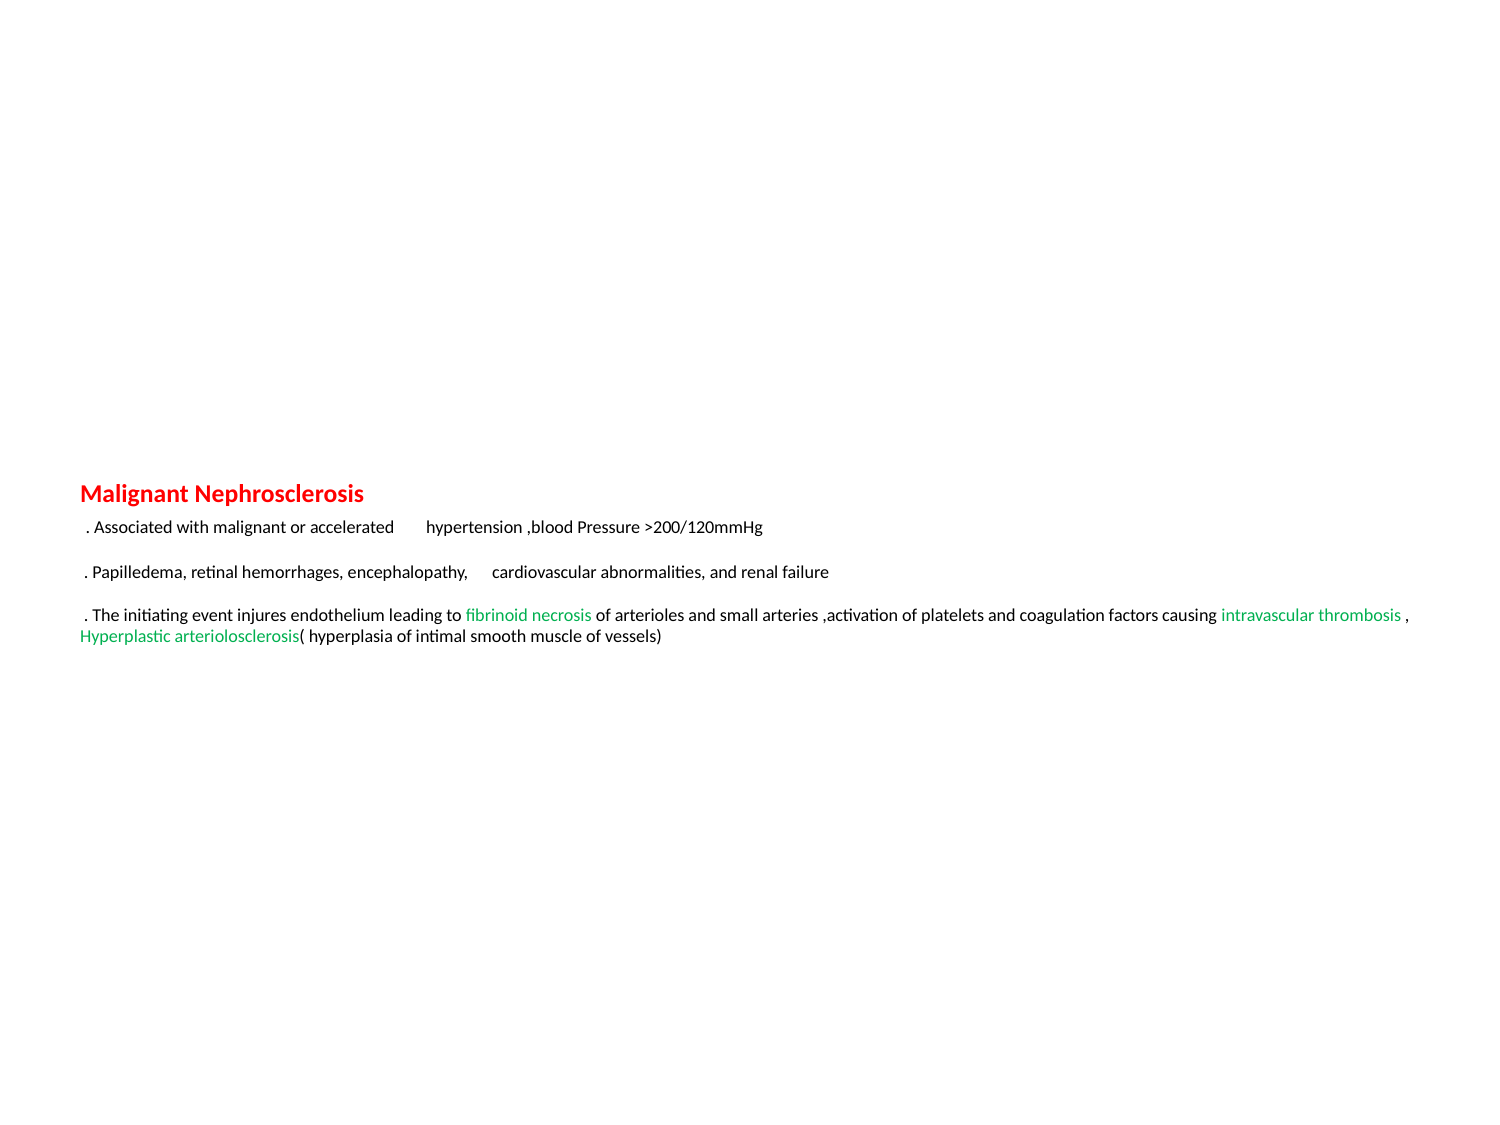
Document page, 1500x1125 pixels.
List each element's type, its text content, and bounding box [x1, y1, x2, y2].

title Malignant Nephrosclerosis . Associated with malignant or accelerated hypertension ,blood Pressure >200/120mmHg . Papilledema, retinal hemorrhages, encephalopathy, cardiovascular abnormalities, and renal failure . The initiating event injures endothelium leading to fibrinoid necrosis of arterioles and small arteries ,activation of platelets and coagulation factors causing intravascular thrombosis , Hyperplastic arteriolosclerosis( hyperplasia of intimal smooth muscle of vessels) [64, 468, 1471, 656]
